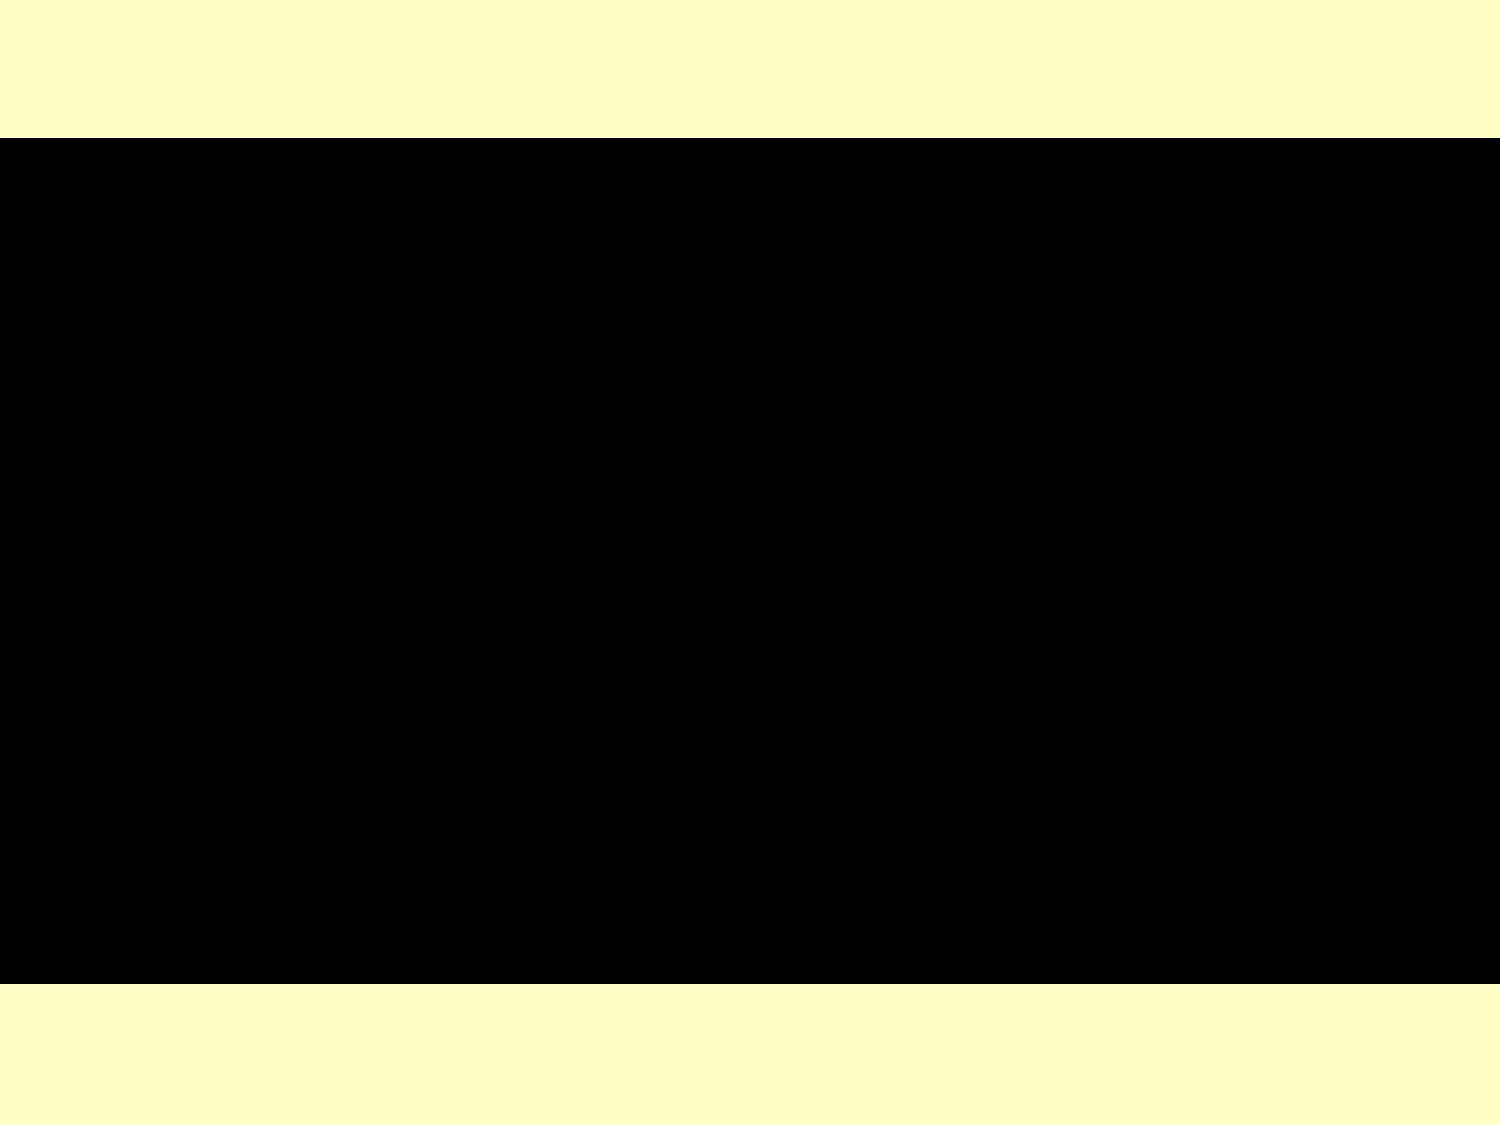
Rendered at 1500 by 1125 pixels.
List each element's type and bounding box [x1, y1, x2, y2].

text_box [0, 137, 1500, 985]
